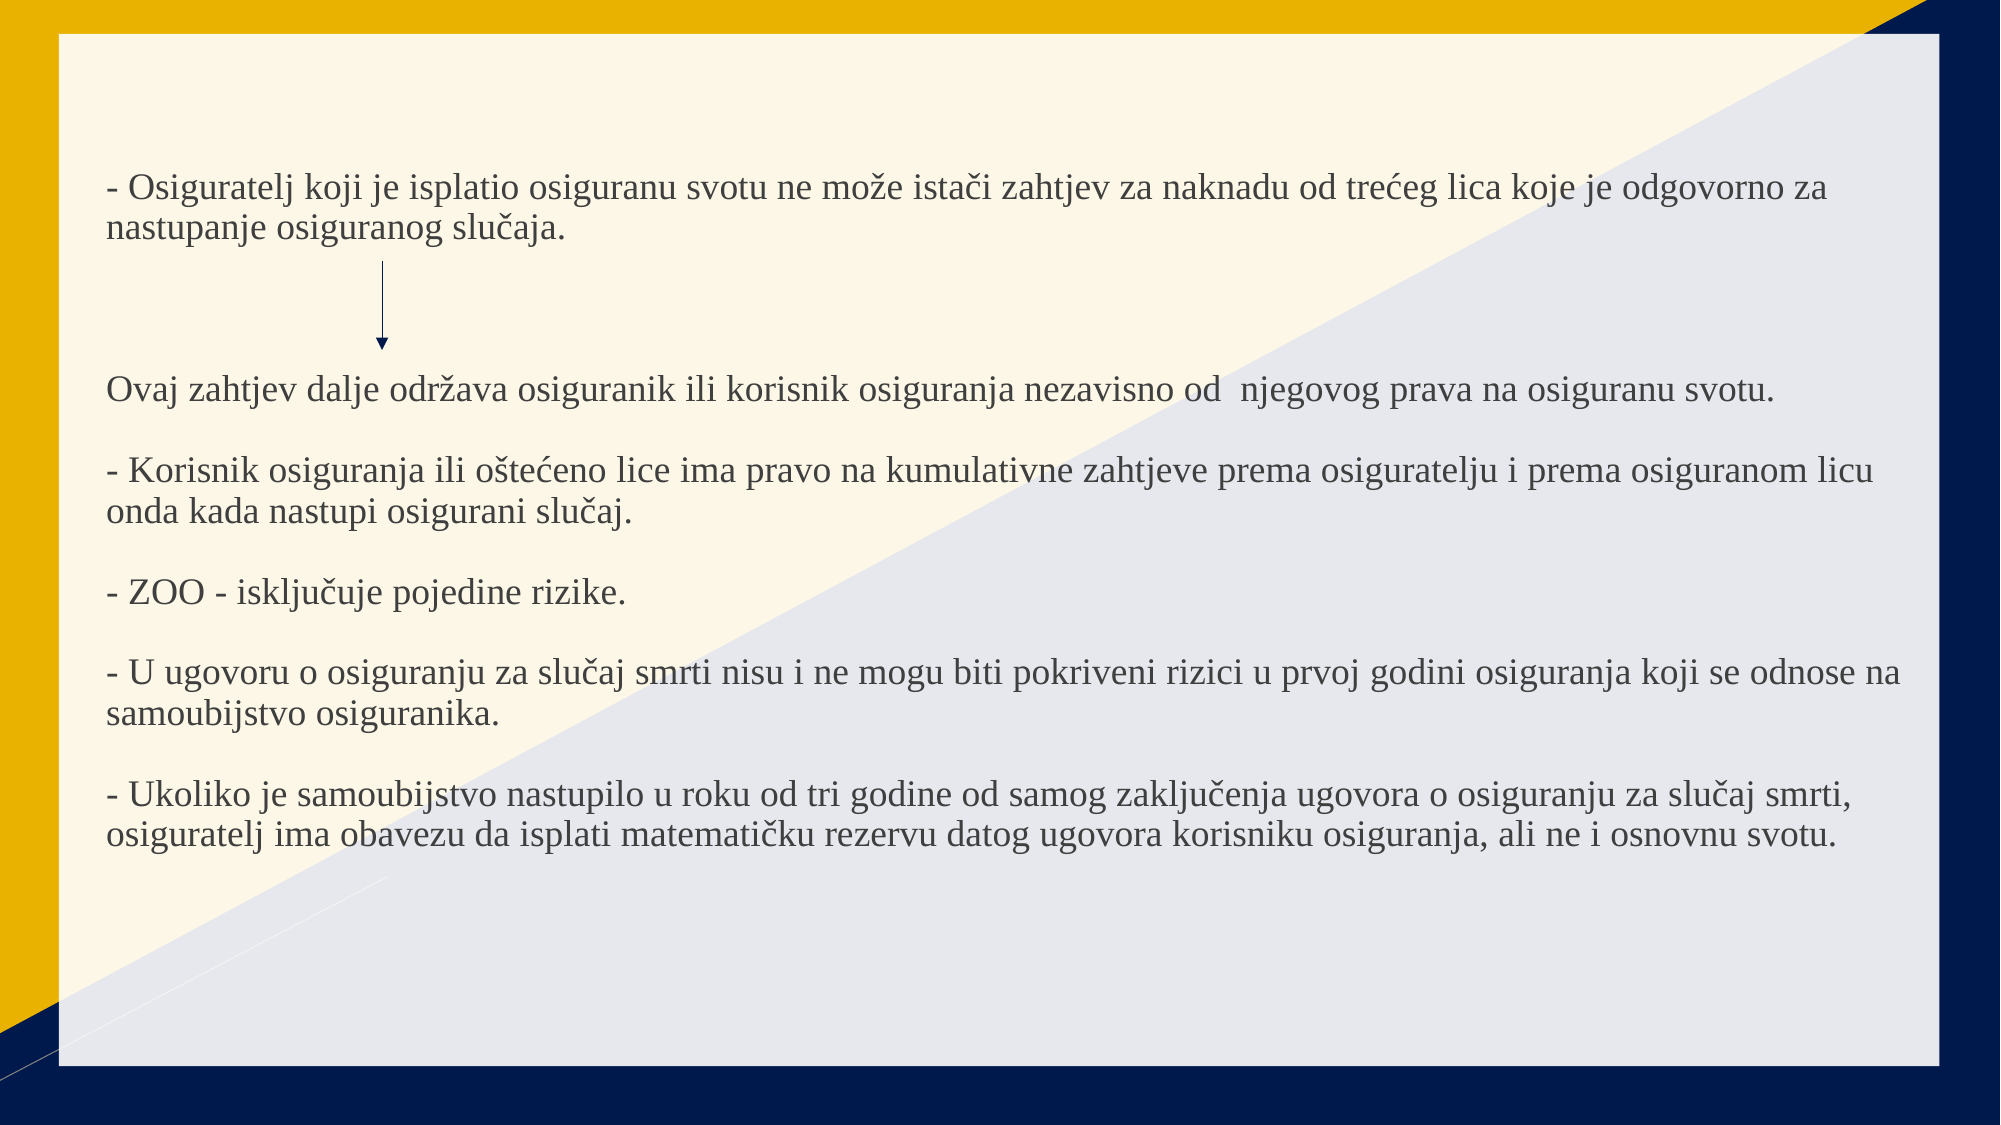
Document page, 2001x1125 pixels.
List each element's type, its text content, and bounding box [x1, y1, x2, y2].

title - Osiguratelj koji je isplatio osiguranu svotu ne može istači zahtjev za naknadu od trećeg lica koje je odgovorno za nastupanje osiguranog slučaja. Ovaj zahtjev dalje održava osiguranik ili korisnik osiguranja nezavisno od njegovog prava na osiguranu svotu. - Korisnik osiguranja ili oštećeno lice ima pravo na kumulativne zahtjeve prema osiguratelju i prema osiguranom licu onda kada nastupi osigurani slučaj. - ZOO - isključuje pojedine rizike. - U ugovoru o osiguranju za slučaj smrti nisu i ne mogu biti pokriveni rizici u prvoj godini osiguranja koji se odnose na samoubijstvo osiguranika. - Ukoliko je samoubijstvo nastupilo u roku od tri godine od samog zaključenja ugovora o osiguranju za slučaj smrti, osiguratelj ima obavezu da isplati matematičku rezervu datog ugovora korisniku osiguranja, ali ne i osnovnu svotu. [58, 33, 1940, 1067]
